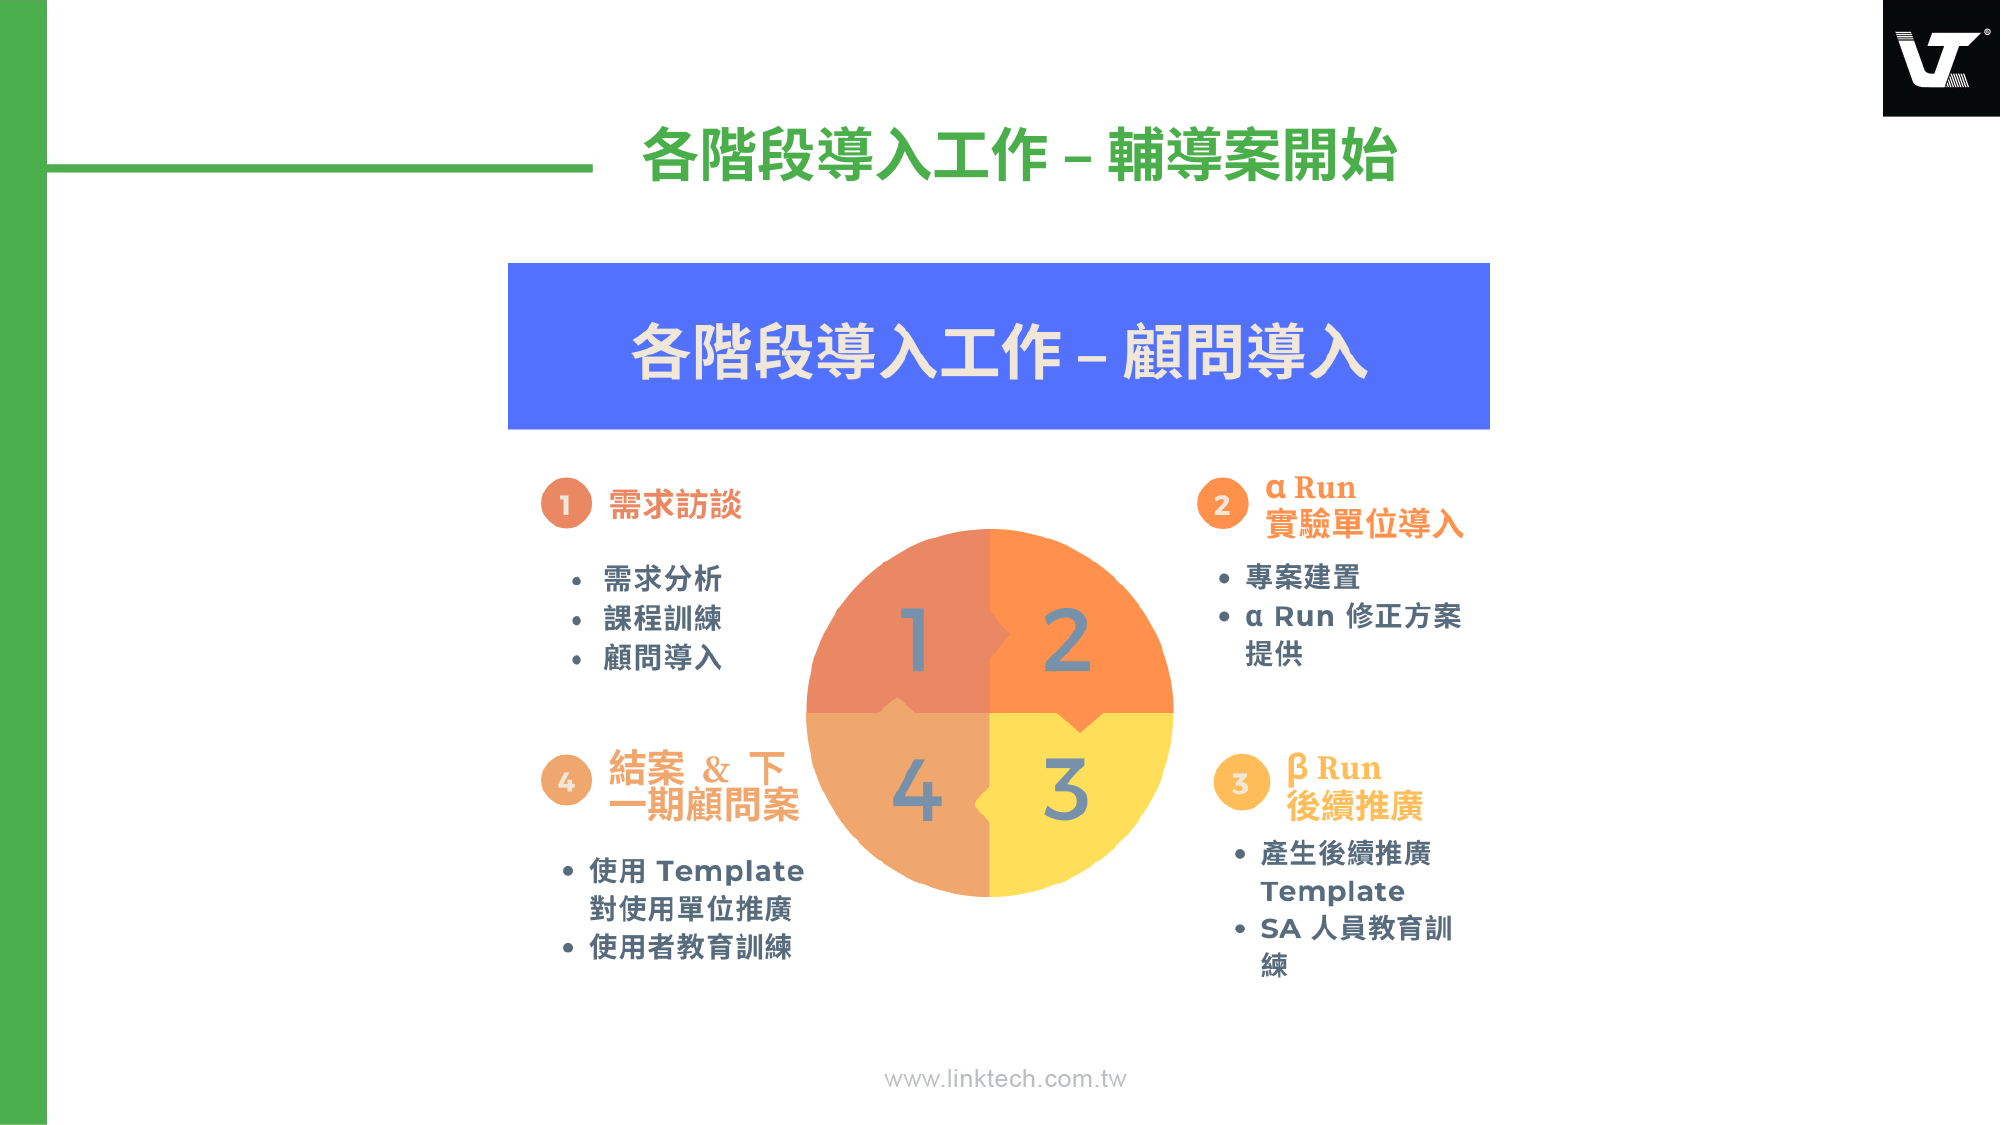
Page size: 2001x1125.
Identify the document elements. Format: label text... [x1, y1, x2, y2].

picture [0, 0, 2001, 1125]
title 各階段導入工作 – 輔導案開始 [626, 73, 1893, 242]
